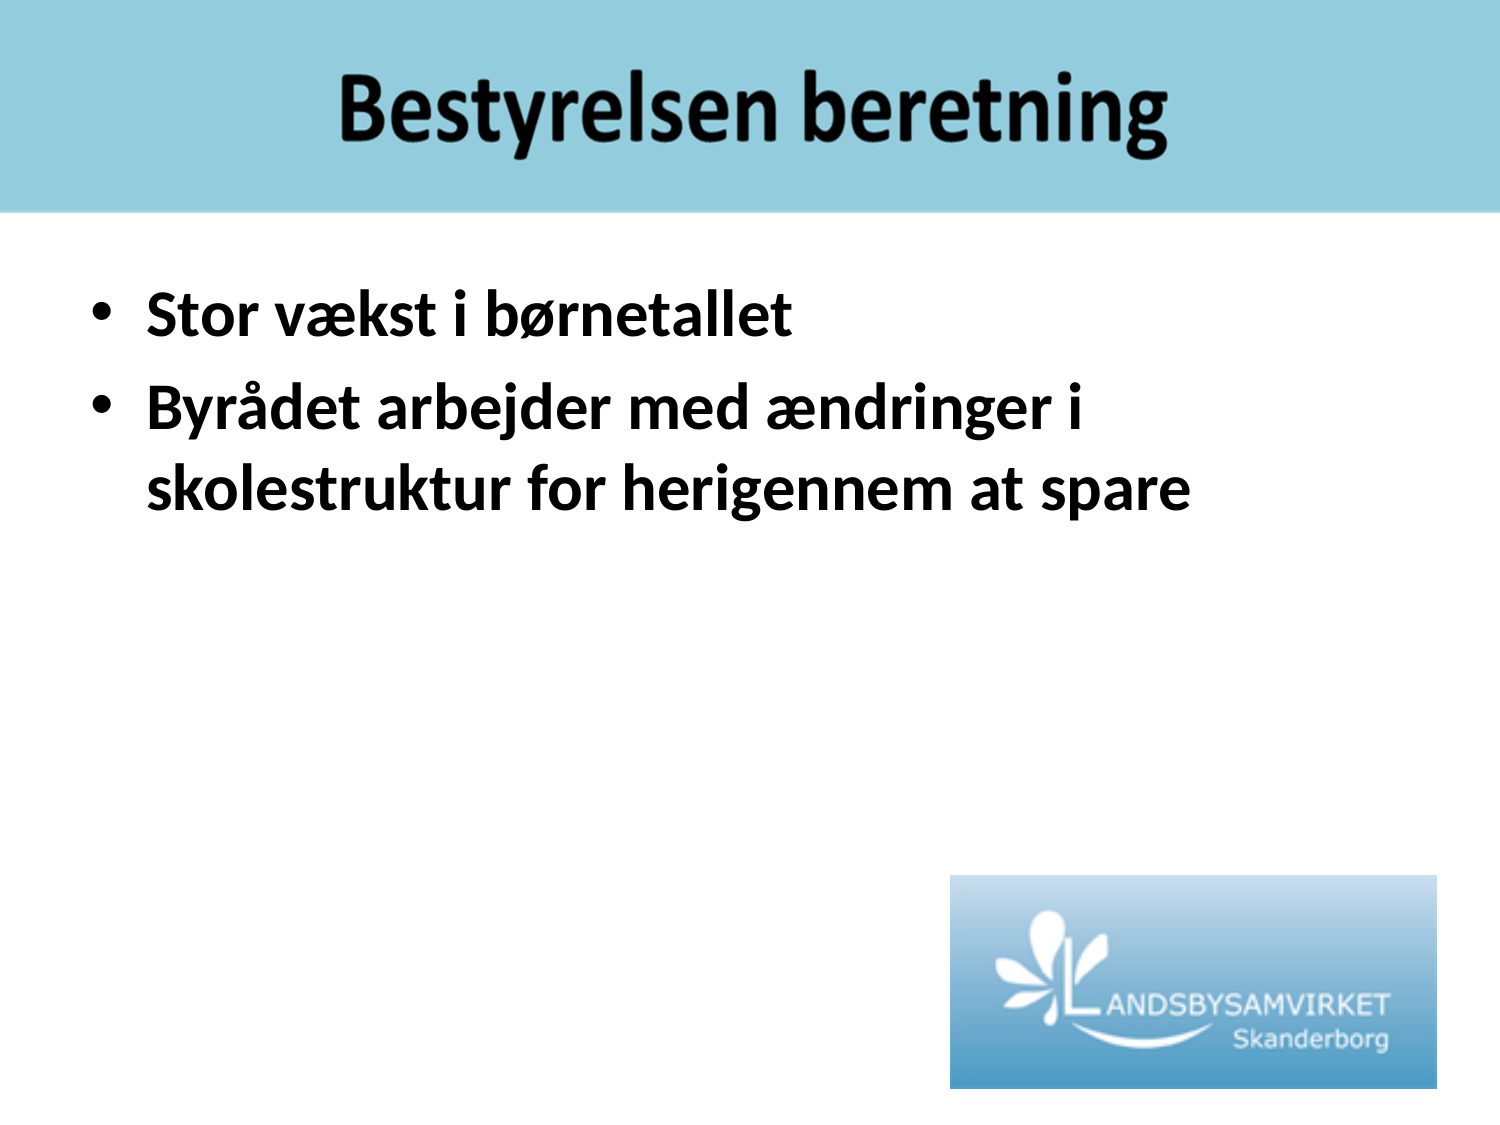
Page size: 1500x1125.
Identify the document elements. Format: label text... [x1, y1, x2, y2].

list Stor vækst i børnetallet Byrådet arbejder med ændringer i skolestruktur for herigennem at spare [75, 262, 1425, 1005]
picture [950, 875, 1437, 1089]
picture [0, 0, 1500, 232]
